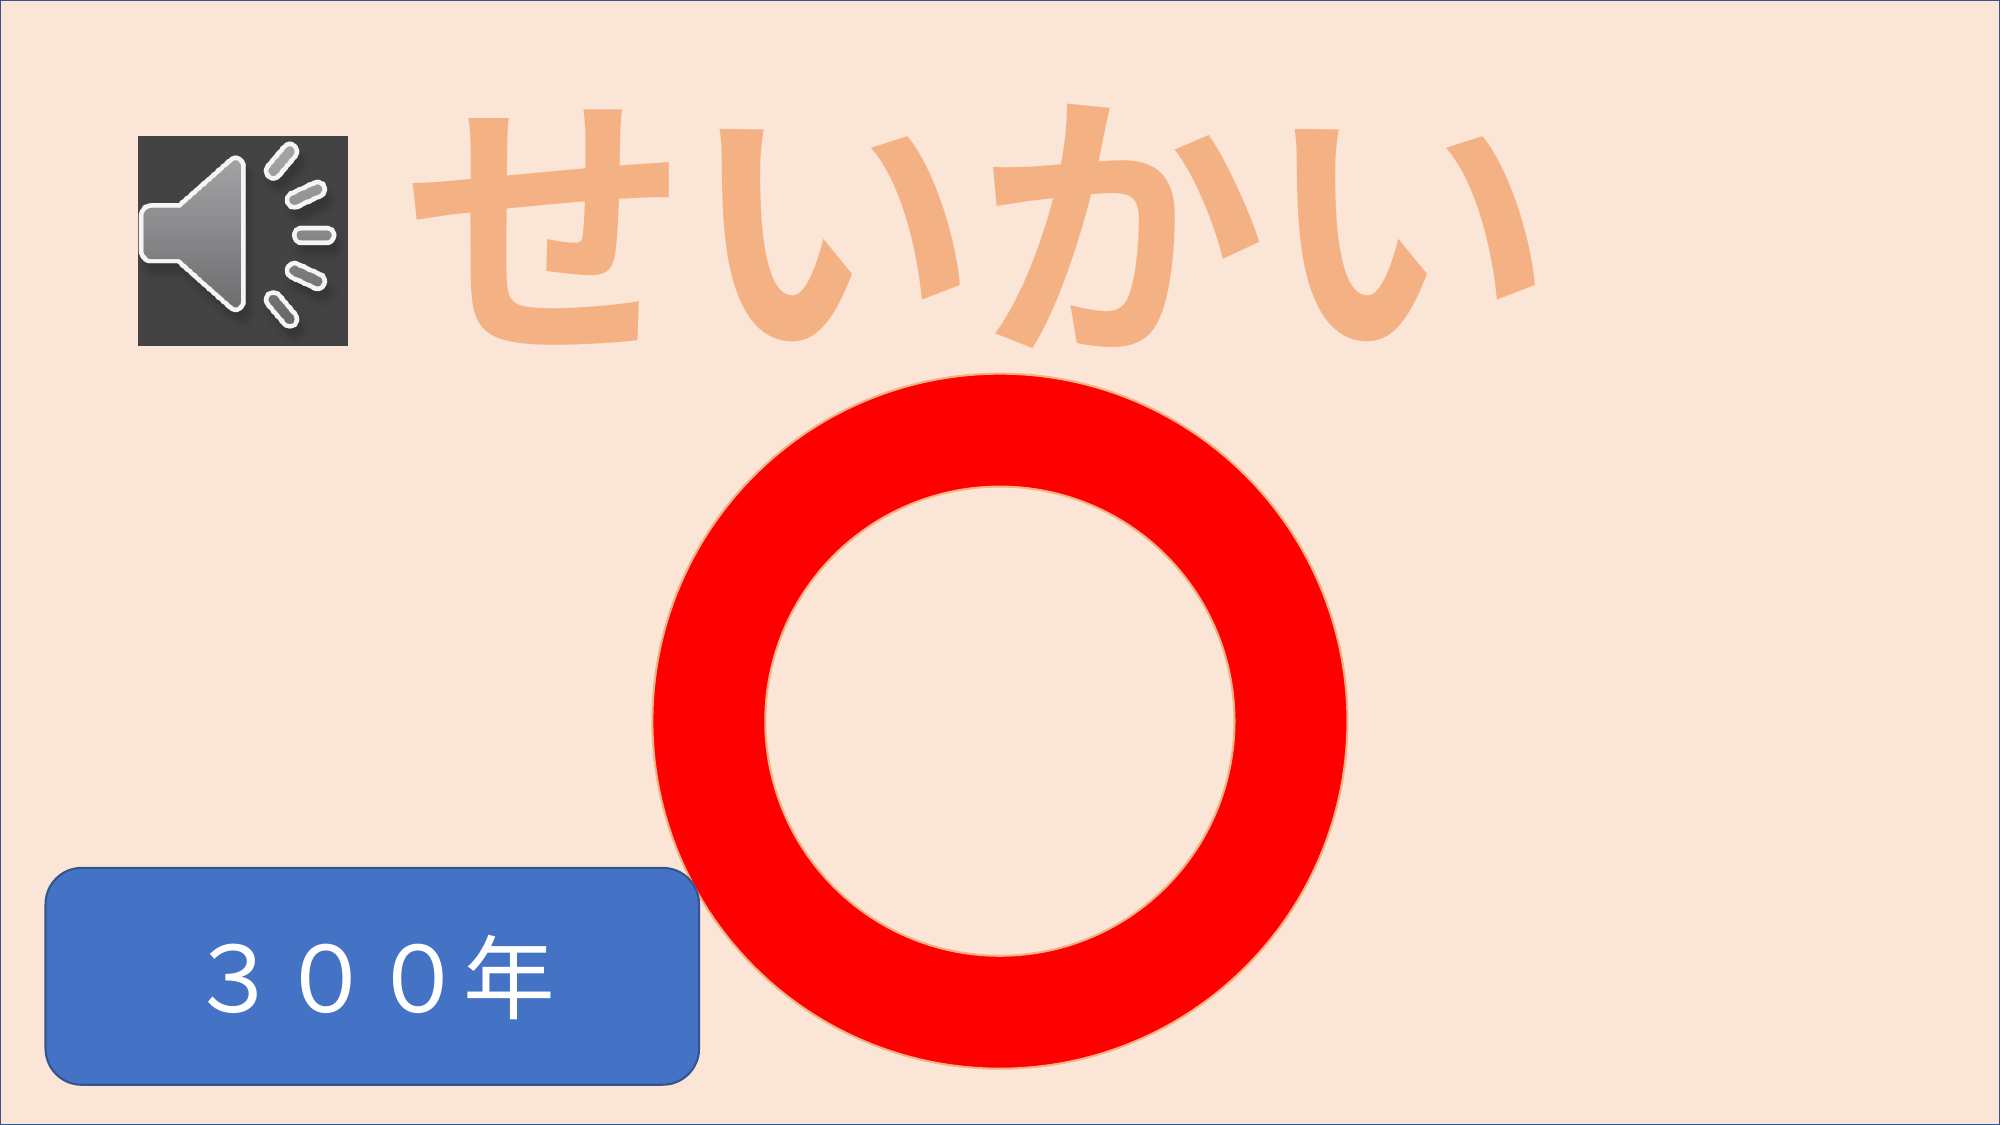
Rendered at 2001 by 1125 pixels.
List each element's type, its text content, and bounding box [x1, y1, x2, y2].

text_box [0, 0, 2000, 1125]
text_box せいかい [387, 40, 1613, 400]
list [137, 135, 349, 347]
text_box [651, 400, 1349, 1070]
text_box ３００年 [44, 866, 701, 1086]
